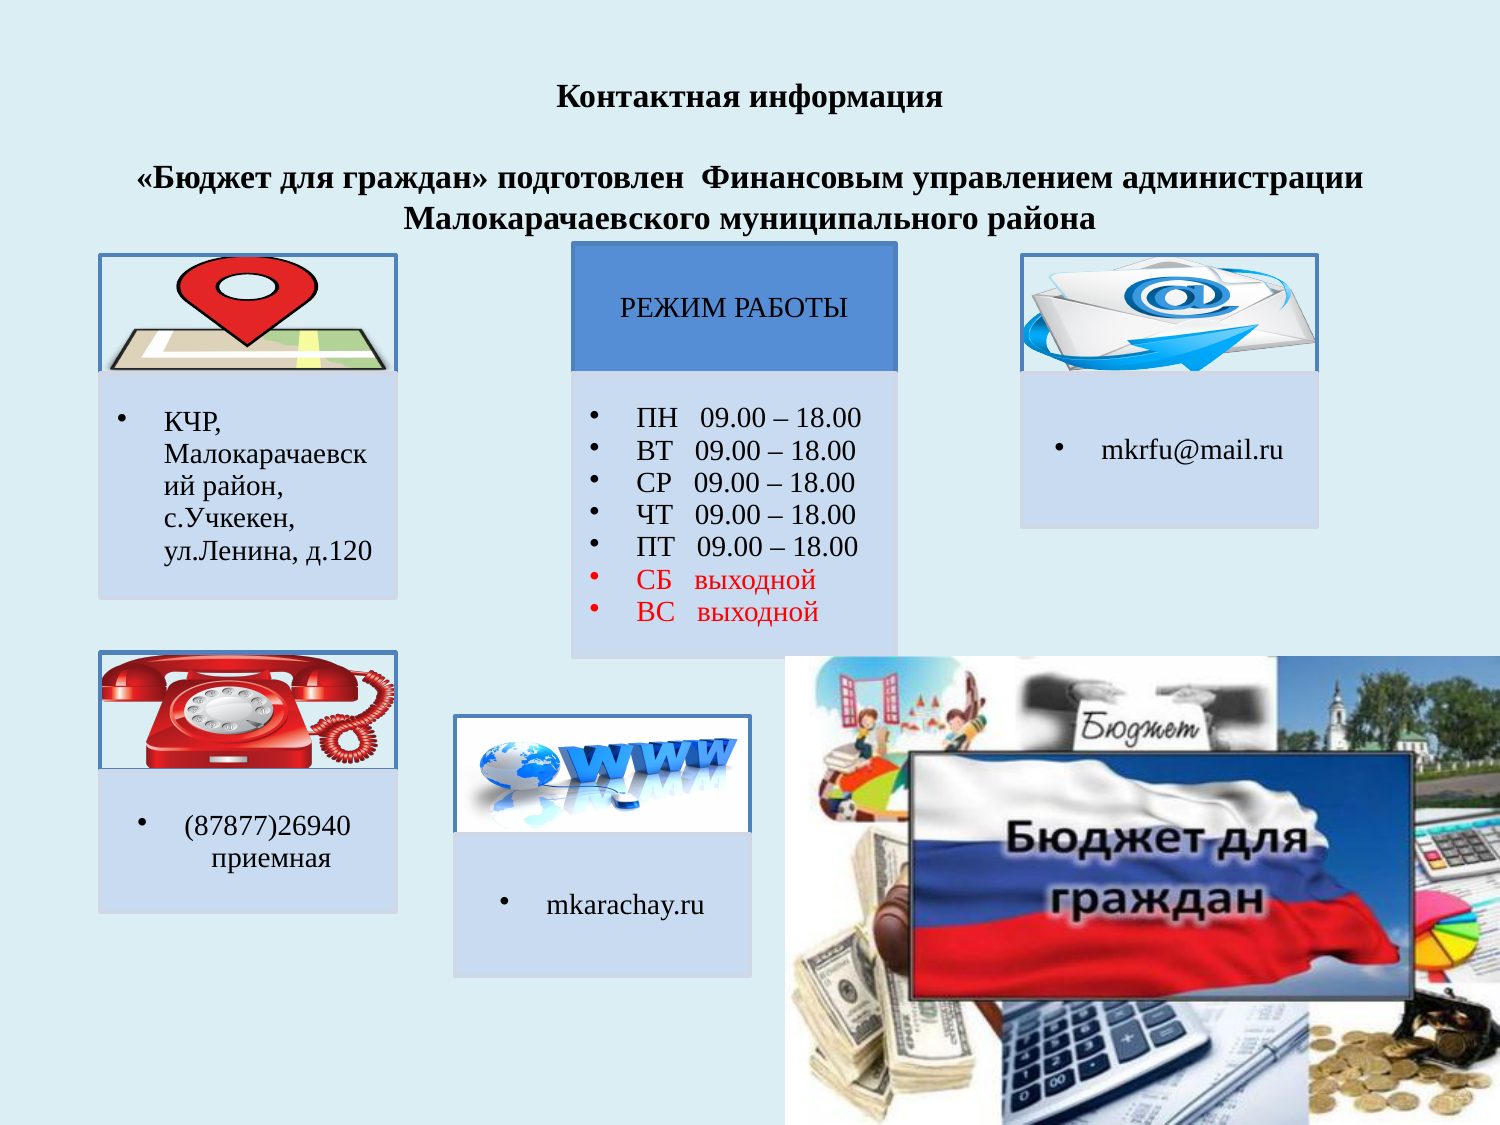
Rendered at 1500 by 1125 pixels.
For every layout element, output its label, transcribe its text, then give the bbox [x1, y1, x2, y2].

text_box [1021, 255, 1318, 528]
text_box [572, 243, 896, 658]
list [75, 184, 1425, 1005]
title Контактная информация «Бюджет для граждан» подготовлен Финансовым управлением администрации Малокарачаевского муниципального района [75, 66, 1425, 184]
picture [785, 656, 1500, 1125]
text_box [100, 255, 396, 599]
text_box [100, 652, 396, 913]
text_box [454, 715, 751, 977]
